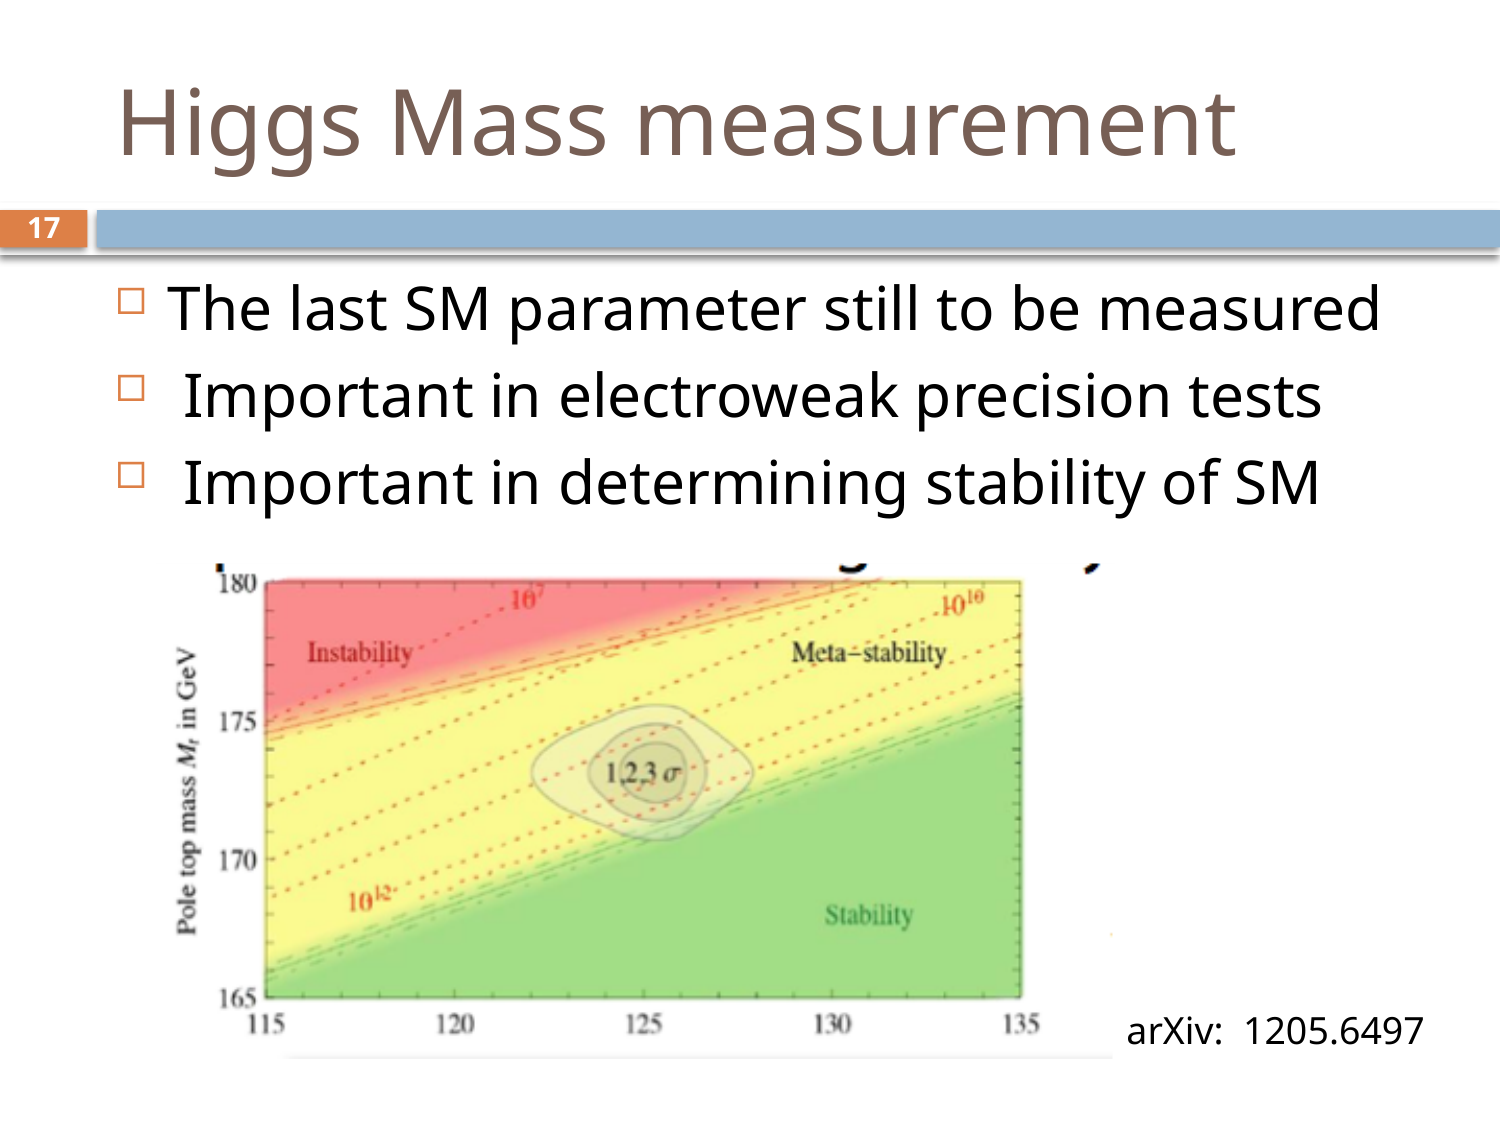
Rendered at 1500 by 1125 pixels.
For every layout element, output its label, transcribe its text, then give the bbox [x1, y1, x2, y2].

picture [155, 562, 1115, 1059]
slide_number 17 [0, 208, 88, 249]
list The last SM parameter still to be measured Important in electroweak precision tests Important in determining stability of SM [100, 262, 1438, 1000]
text_box arXiv: 1205.6497 [1119, 999, 1450, 1060]
title Higgs Mass measurement [100, 37, 1438, 200]
